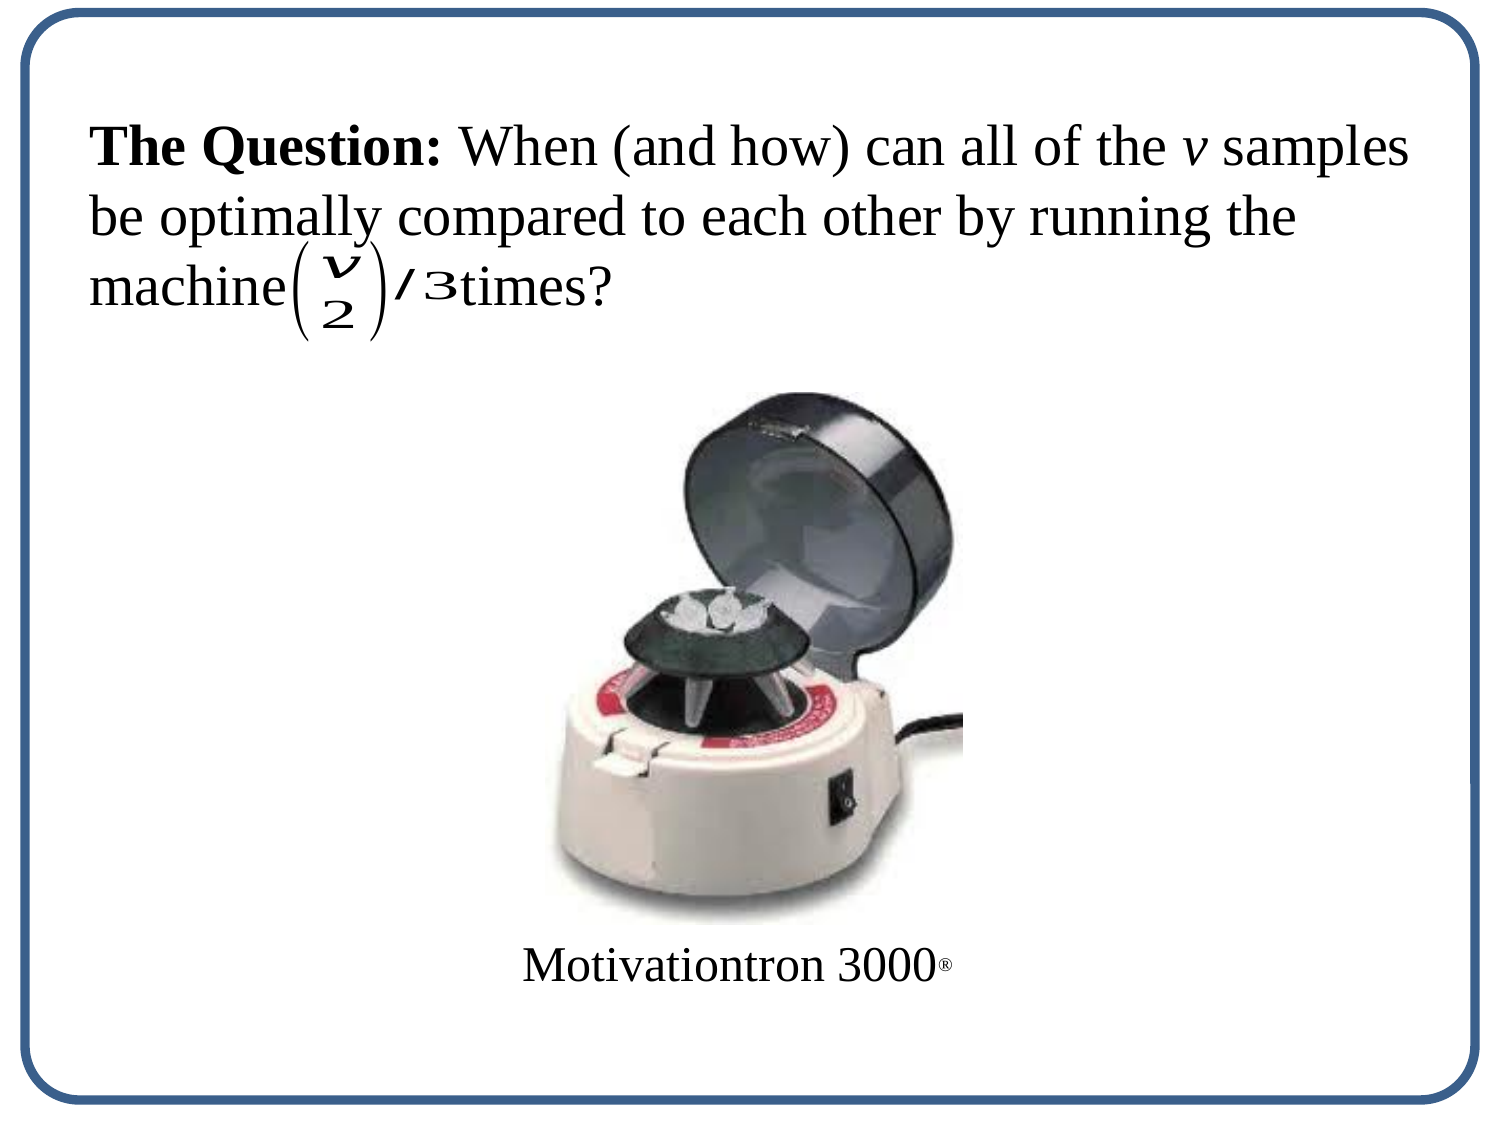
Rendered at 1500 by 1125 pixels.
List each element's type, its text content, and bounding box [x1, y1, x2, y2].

picture [544, 391, 963, 926]
text_box [22, 10, 1478, 1103]
text_box Motivationtron 3000® [500, 924, 975, 999]
